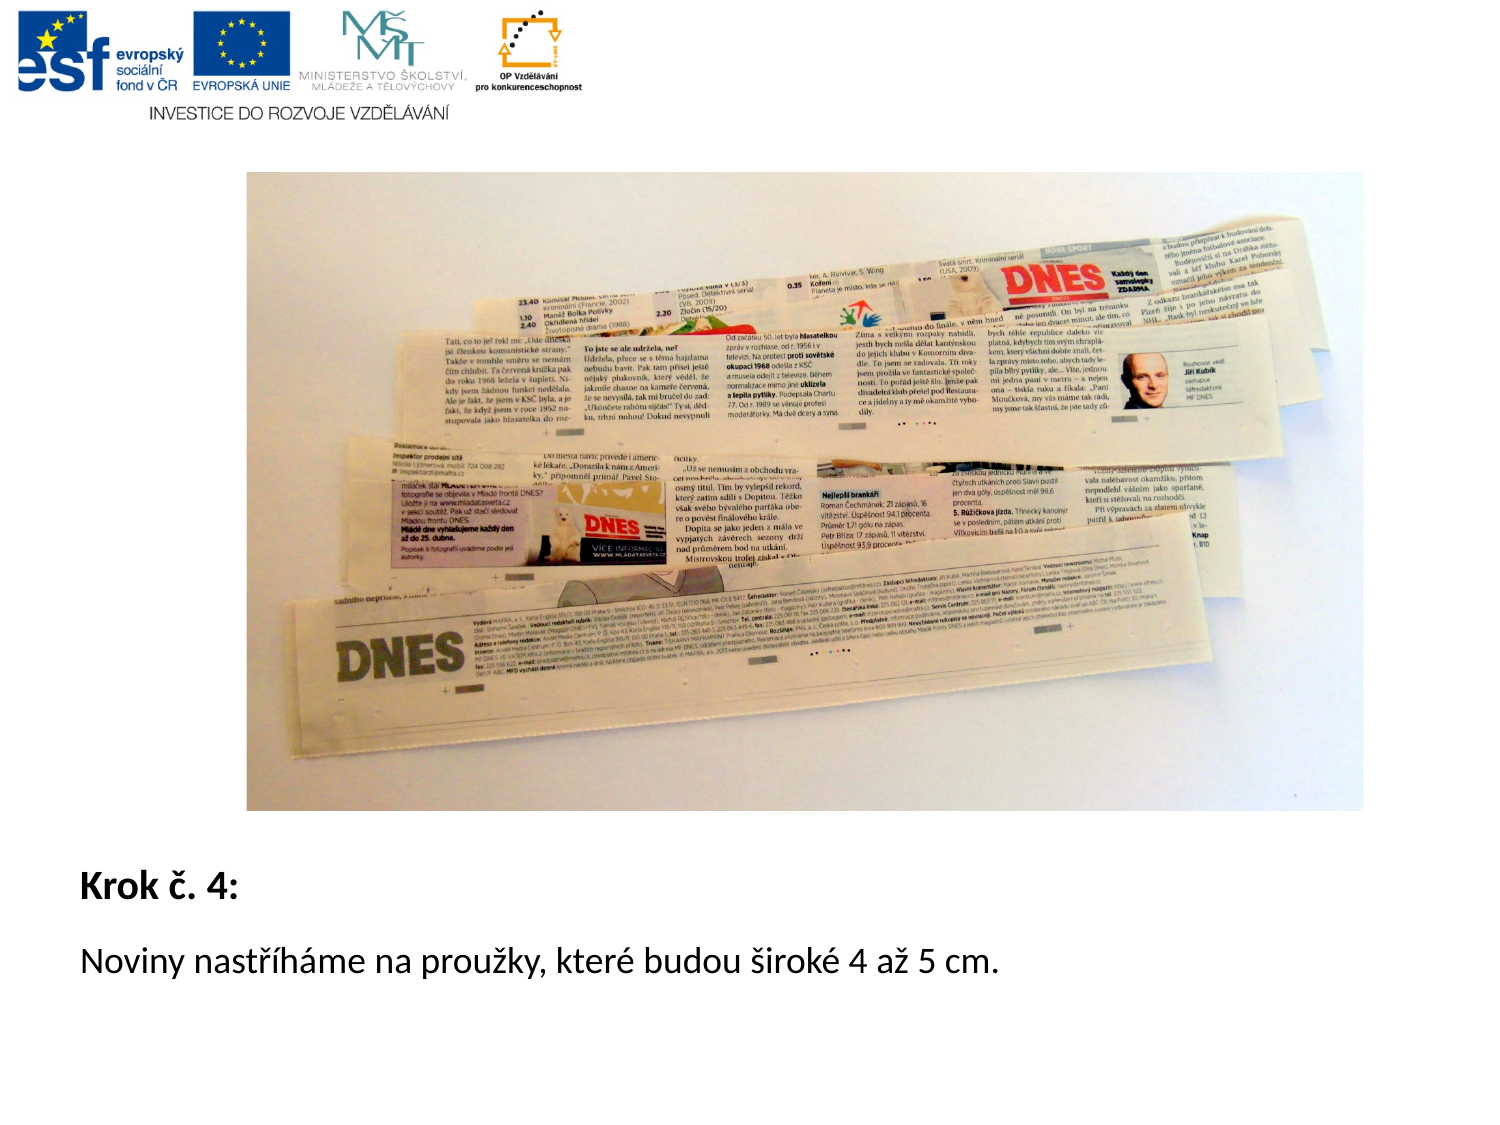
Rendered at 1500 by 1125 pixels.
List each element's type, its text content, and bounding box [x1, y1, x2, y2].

picture [246, 172, 1364, 811]
picture [0, 0, 601, 131]
title Krok č. 4: [64, 822, 965, 916]
list Noviny nastříháme na proužky, které budou široké 4 až 5 cm. [64, 928, 1034, 1061]
